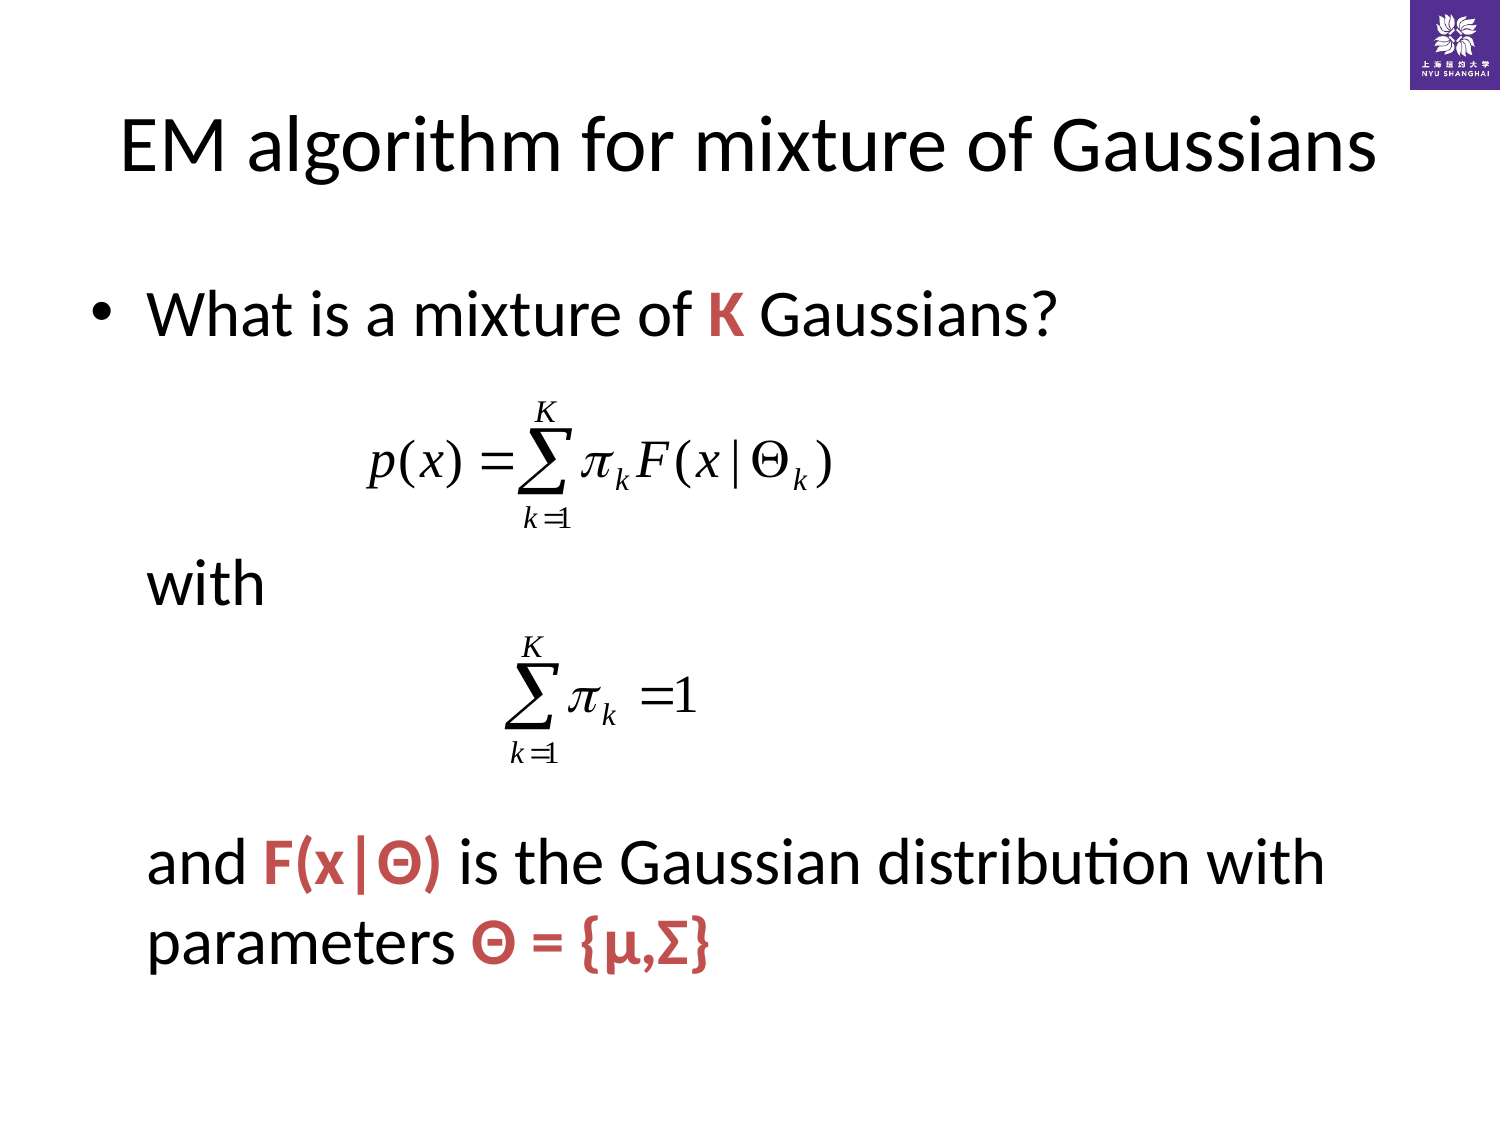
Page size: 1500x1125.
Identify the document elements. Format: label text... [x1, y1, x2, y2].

list What is a mixture of K Gaussians? with and F(x|Θ) is the Gaussian distribution with parameters Θ = {μ,Σ} [75, 262, 1425, 1005]
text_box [354, 387, 845, 541]
title EM algorithm for mixture of Gaussians [75, 45, 1425, 233]
picture [1410, 0, 1500, 90]
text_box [496, 622, 704, 776]
